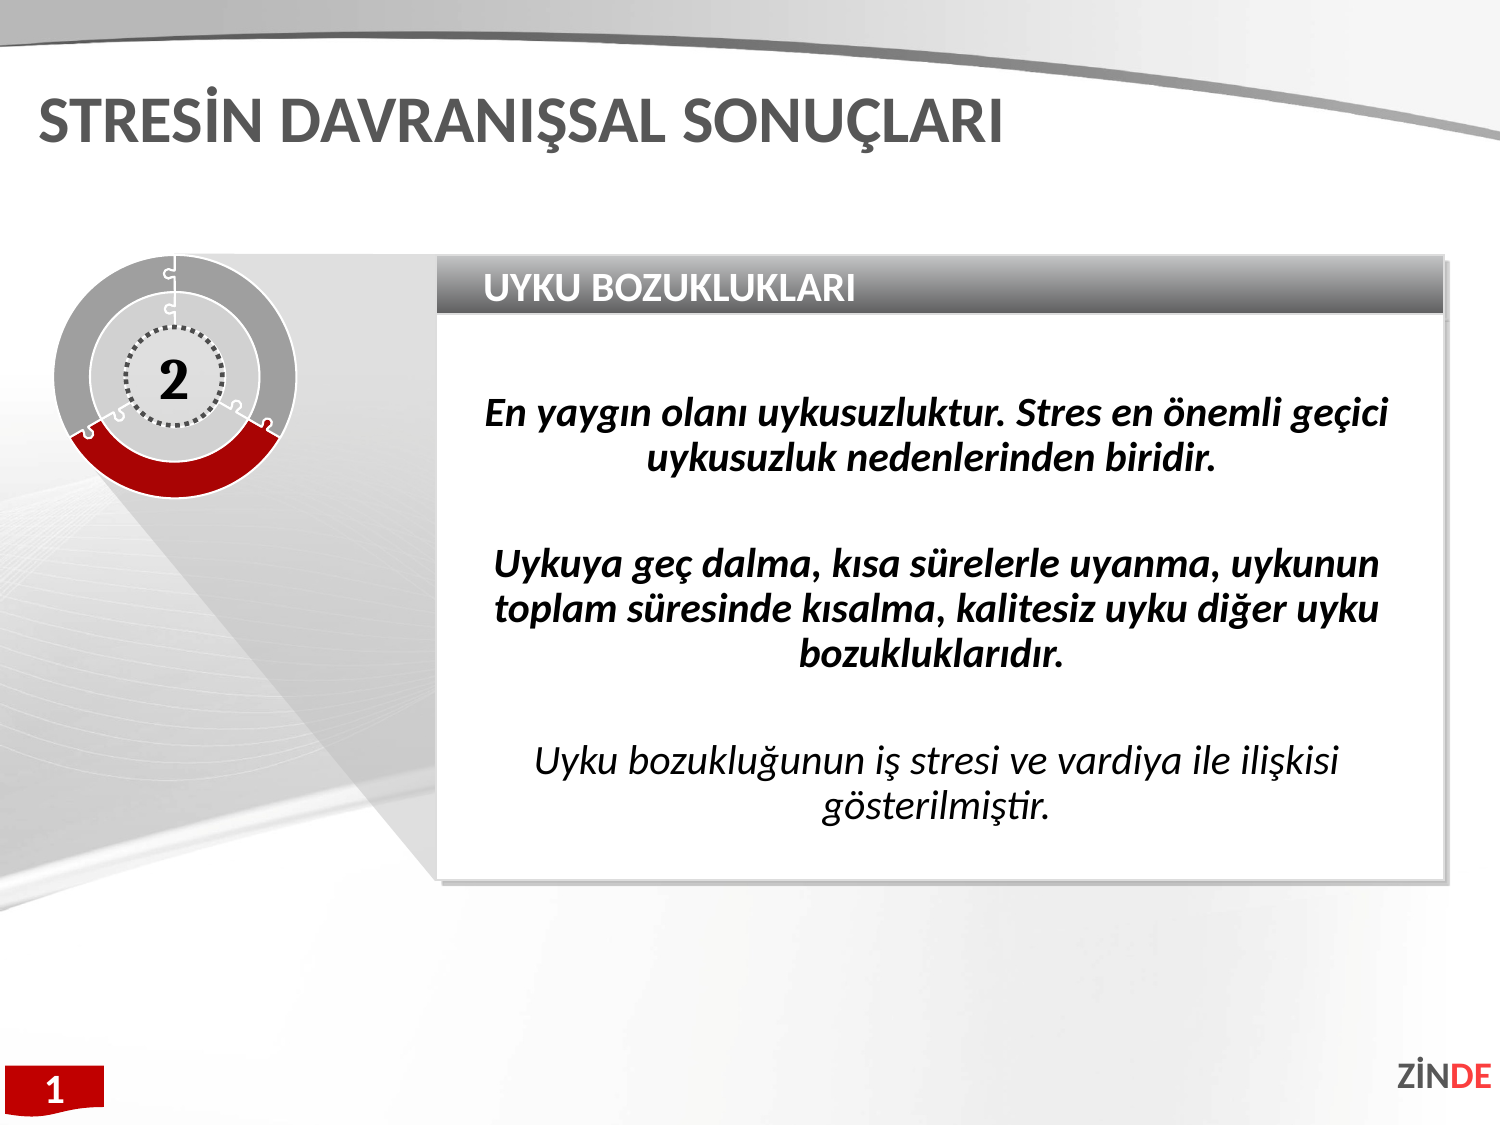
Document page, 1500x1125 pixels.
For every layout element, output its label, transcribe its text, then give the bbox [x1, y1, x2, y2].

text_box STRESİN DAVRANIŞSAL SONUÇLARI [38, 67, 1485, 174]
text_box En yaygın olanı uykusuzluktur. Stres en önemli geçici uykusuzluk nedenlerinden biridir. Uykuya geç dalma, kısa sürelerle uyanma, uykunun toplam süresinde kısalma, kalitesiz uyku diğer uyku bozukluklarıdır. Uyku bozukluğunun iş stresi ve vardiya ile ilişkisi gösterilmiştir. [435, 314, 1444, 881]
picture [0, 0, 1500, 1125]
text_box UYKU BOZUKLUKLARI [435, 255, 1444, 314]
text_box ZİNDE [1384, 1050, 1493, 1125]
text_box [52, 254, 297, 499]
text_box 1 [3, 1063, 106, 1119]
text_box [125, 253, 436, 882]
